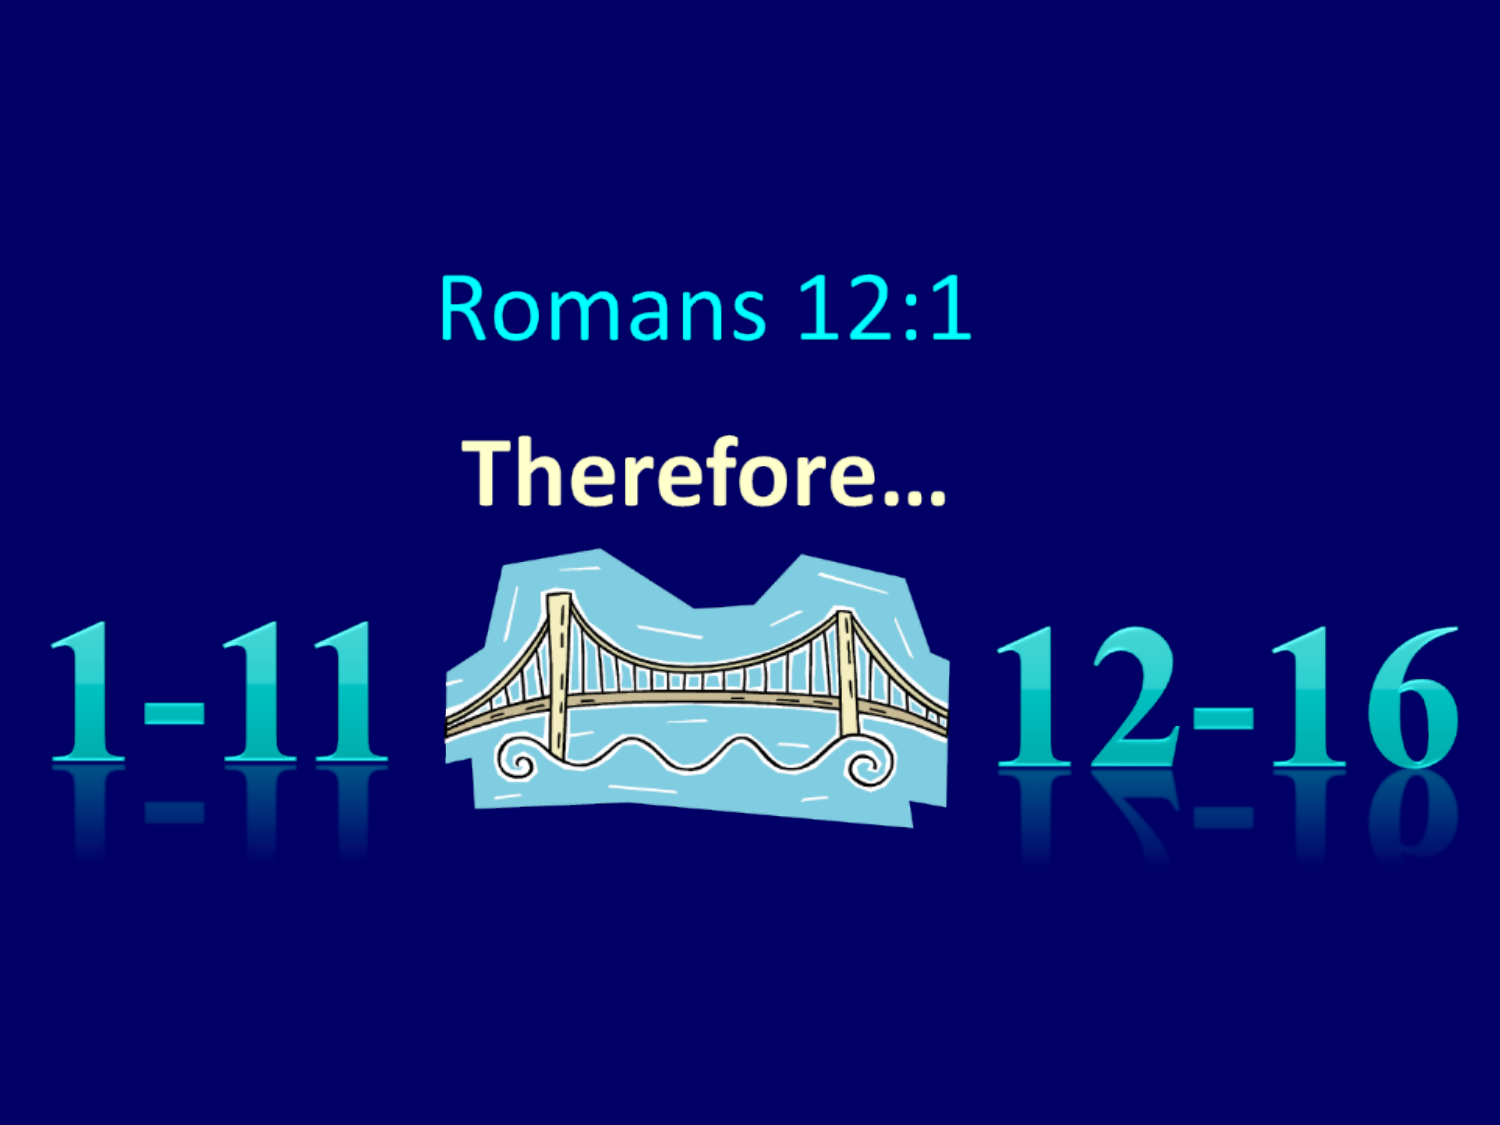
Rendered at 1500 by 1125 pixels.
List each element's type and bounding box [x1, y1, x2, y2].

picture [20, 209, 1480, 916]
